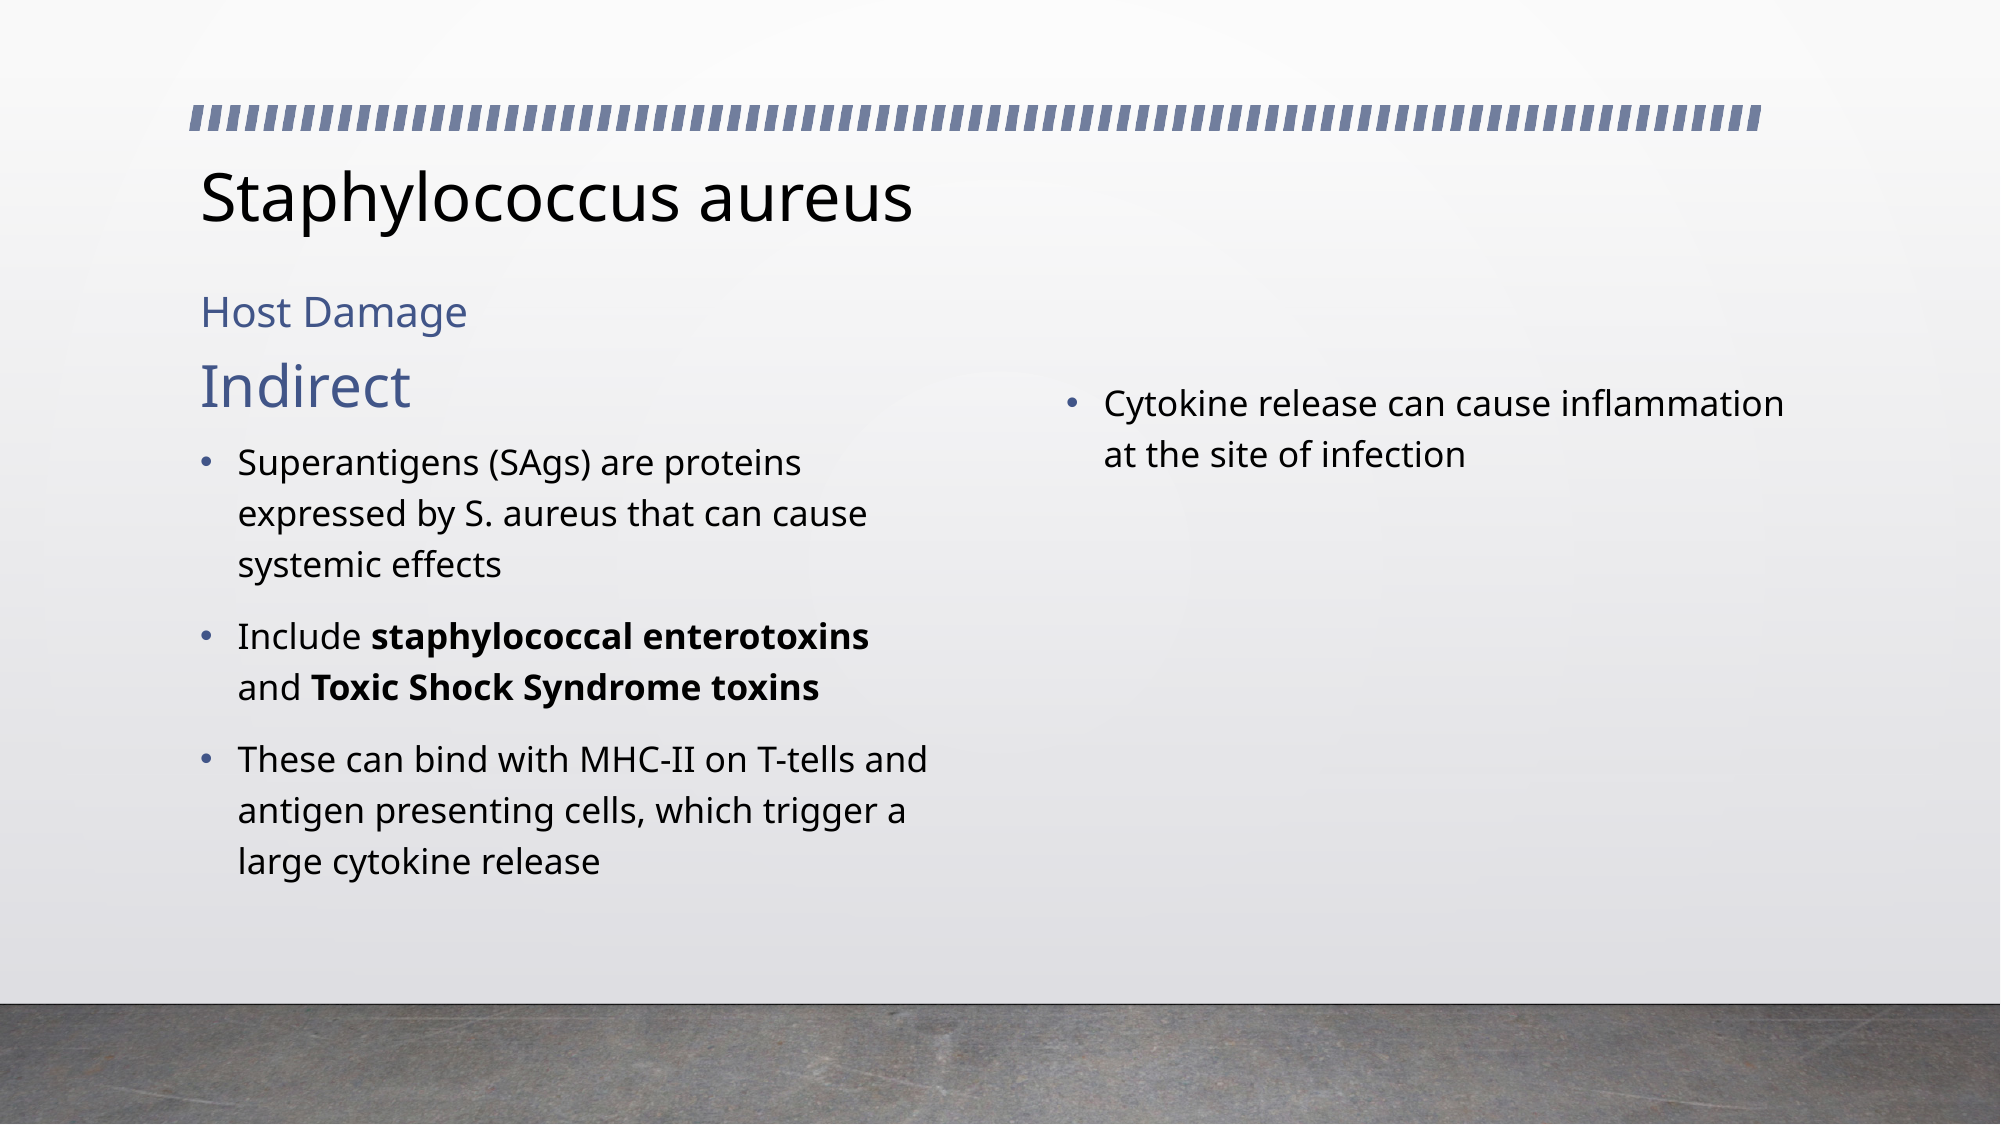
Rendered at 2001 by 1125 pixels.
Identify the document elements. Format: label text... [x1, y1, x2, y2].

list Cytokine release can cause inflammation at the site of infection [1051, 365, 1814, 774]
picture [0, 1004, 2000, 1124]
text_box [1723, 380, 1788, 487]
list Superantigens (SAgs) are proteins expressed by S. aureus that can cause systemic effects Include staphylococcal enterotoxins and Toxic Shock Syndrome toxins These can bind with MHC-II on T-tells and antigen presenting cells, which trigger a large cytokine release [185, 427, 948, 835]
list Host Damage [185, 277, 1507, 344]
title Staphylococcus aureus [185, 156, 1762, 330]
text_box [960, 378, 1723, 787]
text_box Indirect [185, 295, 948, 427]
